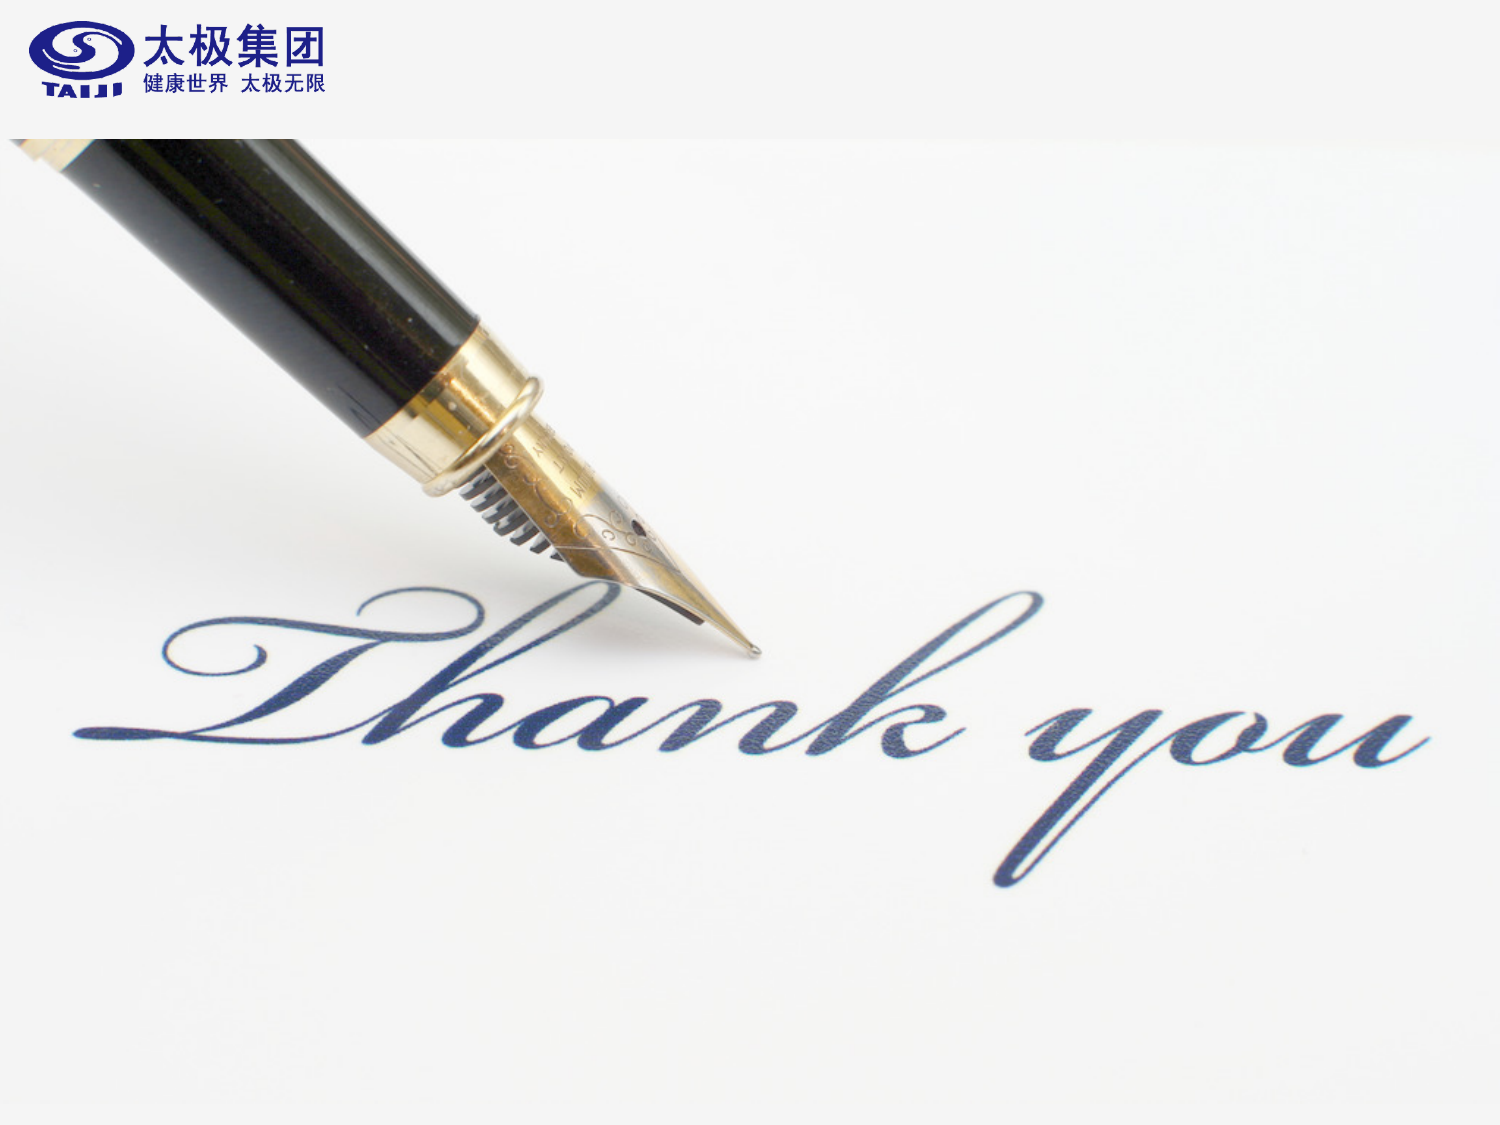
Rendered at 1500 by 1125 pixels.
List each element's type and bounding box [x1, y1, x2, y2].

picture [0, 139, 1500, 1104]
picture [29, 21, 325, 98]
